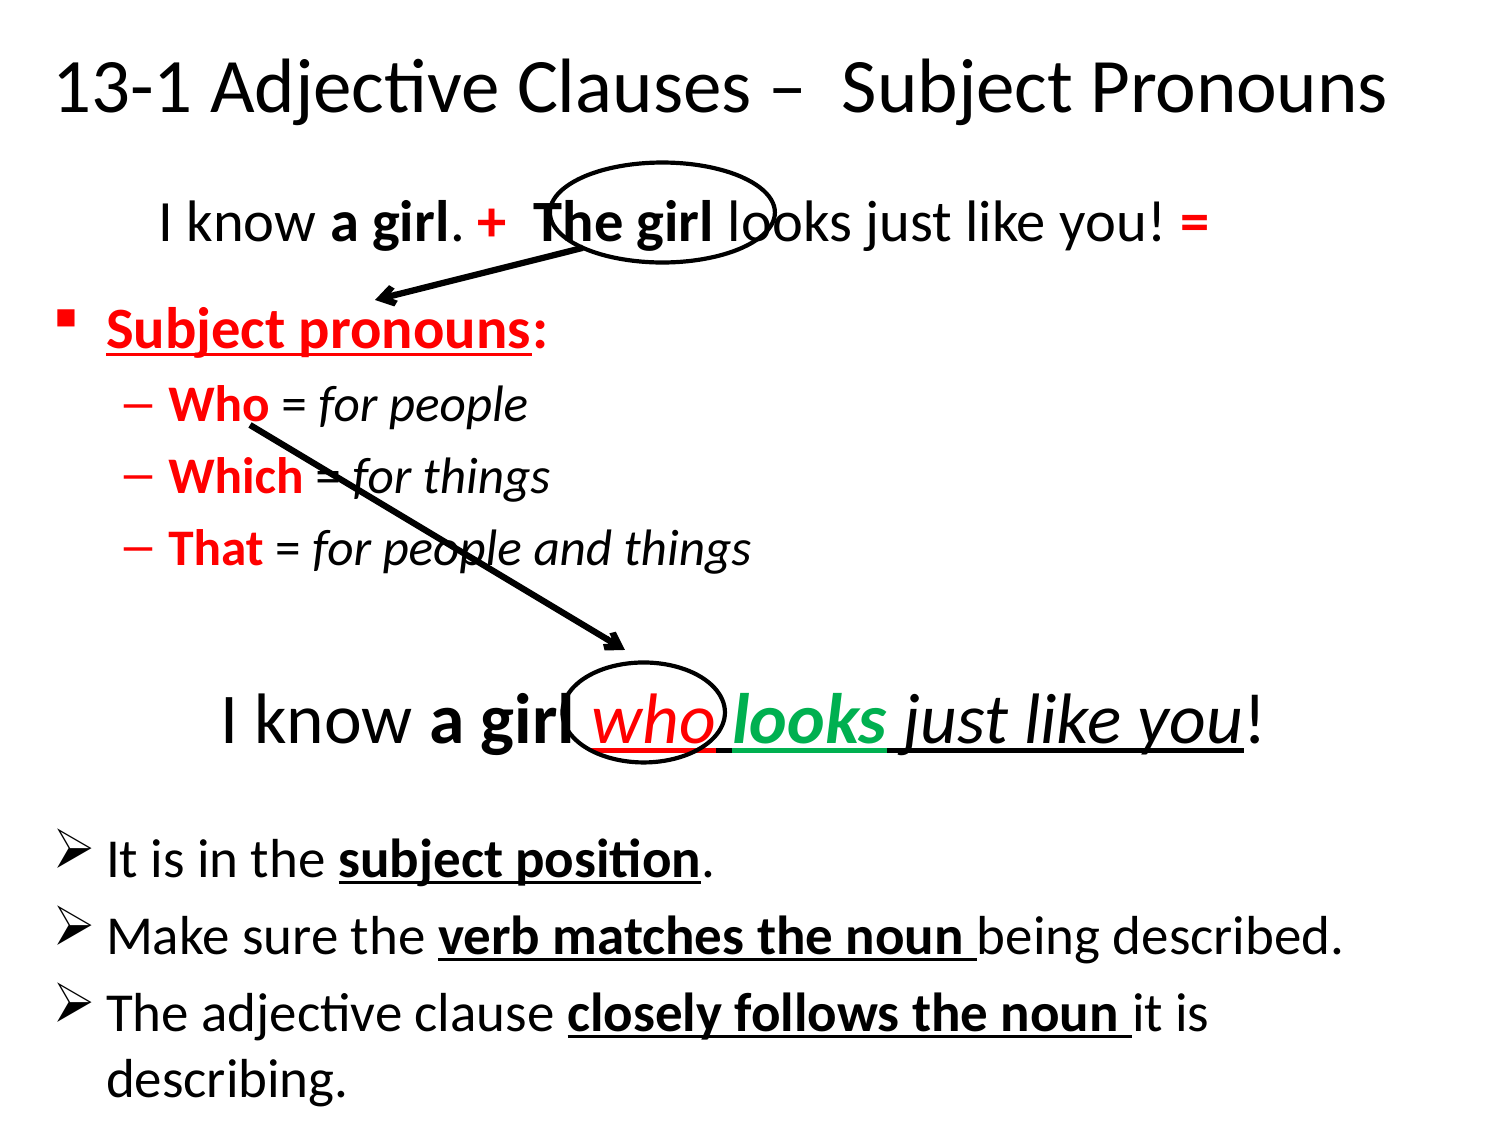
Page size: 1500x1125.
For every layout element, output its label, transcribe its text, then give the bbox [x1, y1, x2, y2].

title 13-1 Adjective Clauses – Subject Pronouns [37, 0, 1463, 175]
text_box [249, 424, 626, 651]
text_box [547, 160, 778, 265]
text_box [560, 660, 728, 765]
list I know a girl. + The girl looks just like you! = Subject pronouns: Who = for people Which = for things That = for people and things I know a girl who looks just like you! It is in the subject position. Make sure the verb matches the noun being described. The adjective clause closely follows the noun it is describing. [37, 174, 1450, 1125]
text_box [374, 247, 584, 301]
